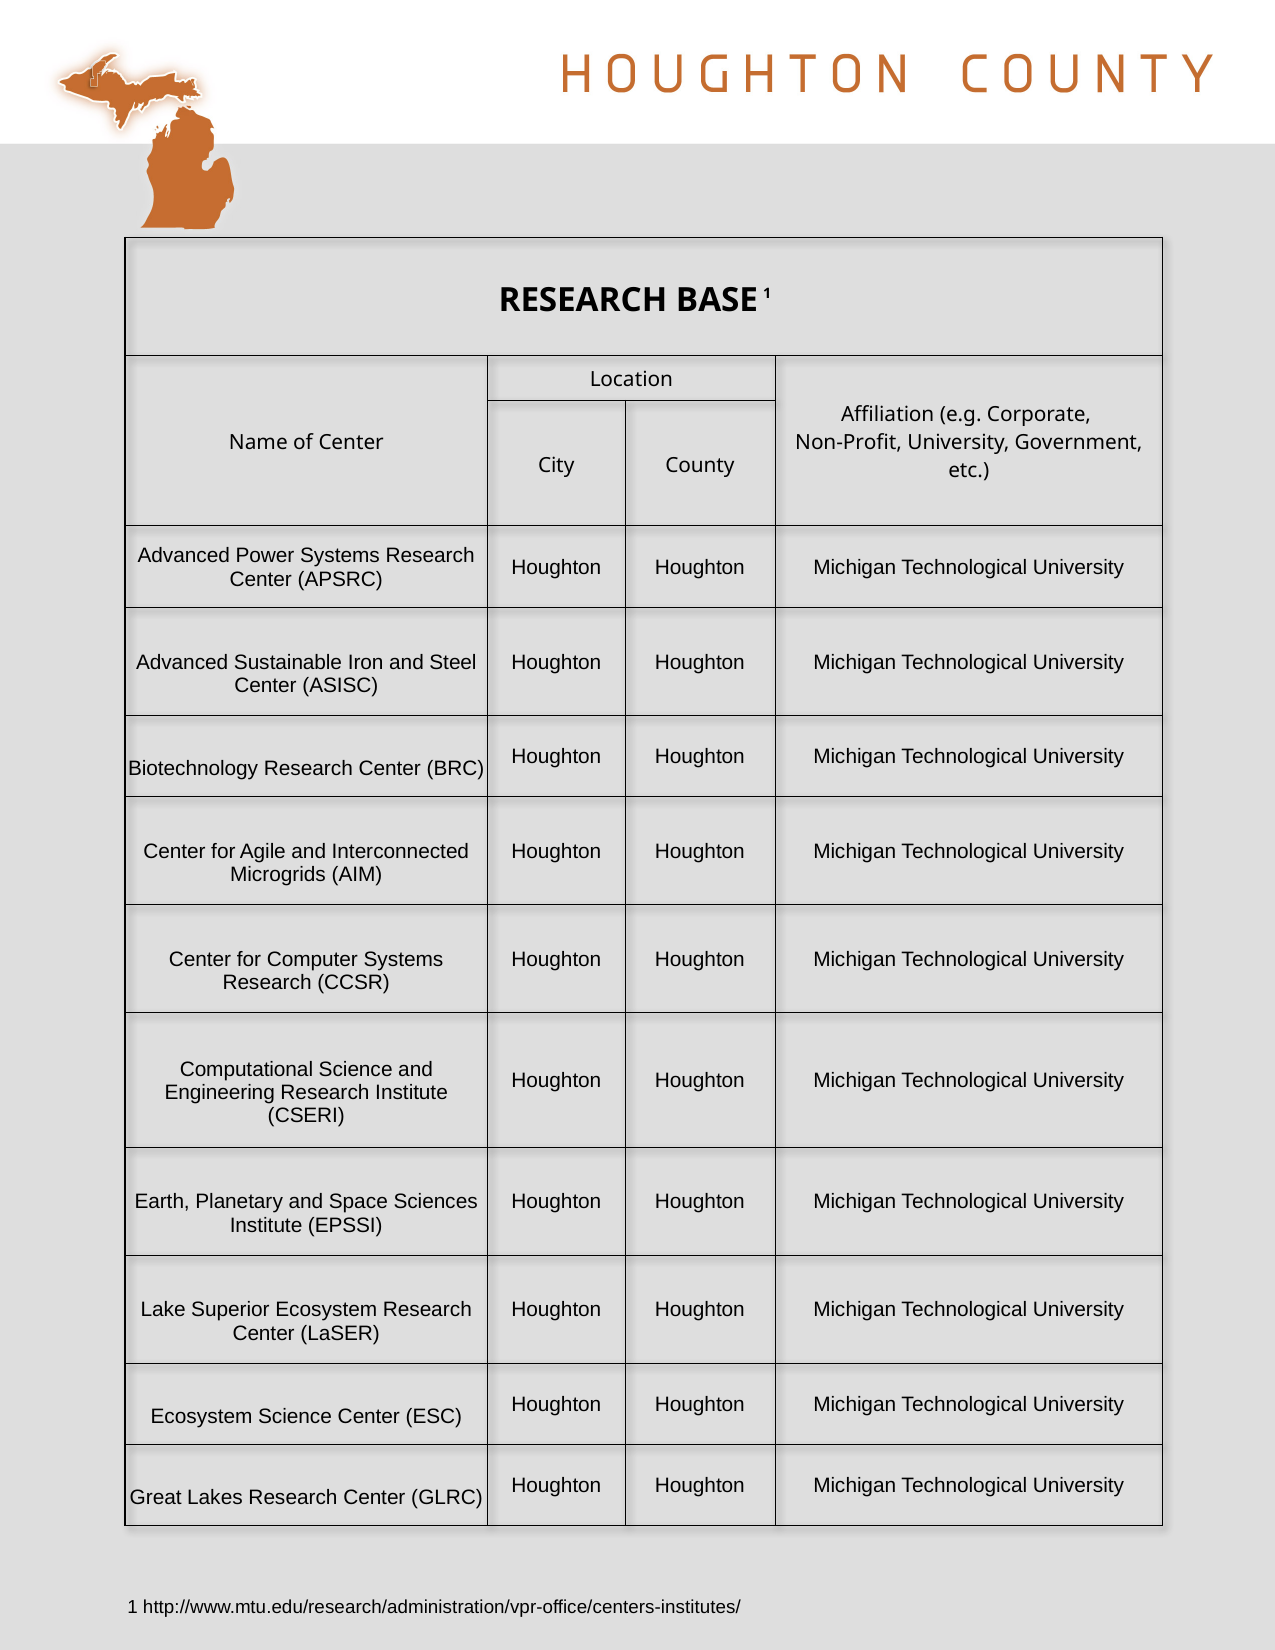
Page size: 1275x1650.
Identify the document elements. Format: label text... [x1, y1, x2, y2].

table_cell Houghton [626, 1013, 775, 1147]
table_cell County [626, 401, 775, 525]
table_cell Michigan Technological University [776, 716, 1162, 796]
table_cell Houghton [626, 716, 775, 796]
table_cell Michigan Technological University [776, 1148, 1162, 1255]
table_cell Michigan Technological University [776, 1256, 1162, 1363]
table_cell Houghton [488, 797, 625, 904]
text_box 1 http://www.mtu.edu/research/administration/vpr-office/centers-institutes/ [112, 1587, 1188, 1625]
table_cell Name of Center [126, 356, 487, 525]
table_cell Houghton [488, 1445, 625, 1525]
table_cell Michigan Technological University [776, 1364, 1162, 1444]
table_cell Computational Science and Engineering Research Institute (CSERI) [126, 1013, 487, 1147]
table_header RESEARCH BASE 1 [126, 238, 1162, 355]
table_cell Location [488, 356, 775, 400]
table_cell Houghton [626, 526, 775, 607]
table_cell Houghton [488, 608, 625, 715]
table_cell Houghton [488, 1256, 625, 1363]
table_cell Houghton [626, 608, 775, 715]
table_cell Michigan Technological University [776, 1013, 1162, 1147]
table_cell Houghton [626, 905, 775, 1012]
table_cell Houghton [488, 1148, 625, 1255]
table_cell Great Lakes Research Center (GLRC) [126, 1445, 487, 1525]
table_cell Houghton [488, 905, 625, 1012]
table_cell Earth, Planetary and Space Sciences Institute (EPSSI) [126, 1148, 487, 1255]
table_cell Michigan Technological University [776, 526, 1162, 607]
table_cell Houghton [626, 797, 775, 904]
table_cell Ecosystem Science Center (ESC) [126, 1364, 487, 1444]
table_cell Michigan Technological University [776, 1445, 1162, 1525]
table_cell Michigan Technological University [776, 905, 1162, 1012]
table_cell Michigan Technological University [776, 608, 1162, 715]
table_cell Center for Computer Systems Research (CCSR) [126, 905, 487, 1012]
table_cell Houghton [626, 1364, 775, 1444]
table_cell City [488, 401, 625, 525]
picture [0, 0, 1275, 1650]
table_cell Advanced Power Systems Research Center (APSRC) [126, 526, 487, 607]
table_cell Houghton [488, 1013, 625, 1147]
table_cell Michigan Technological University [776, 797, 1162, 904]
table_cell Houghton [488, 716, 625, 796]
table_cell Advanced Sustainable Iron and Steel Center (ASISC) [126, 608, 487, 715]
table_cell Houghton [626, 1148, 775, 1255]
table_cell Houghton [626, 1256, 775, 1363]
table_cell Lake Superior Ecosystem Research Center (LaSER) [126, 1256, 487, 1363]
table_cell Affiliation (e.g. Corporate, Non-Profit, University, Government, etc.) [776, 356, 1162, 525]
table_cell Houghton [626, 1445, 775, 1525]
table_cell Center for Agile and Interconnected Microgrids (AIM) [126, 797, 487, 904]
table_cell Biotechnology Research Center (BRC) [126, 716, 487, 796]
table_cell Houghton [488, 526, 625, 607]
table_cell Houghton [488, 1364, 625, 1444]
